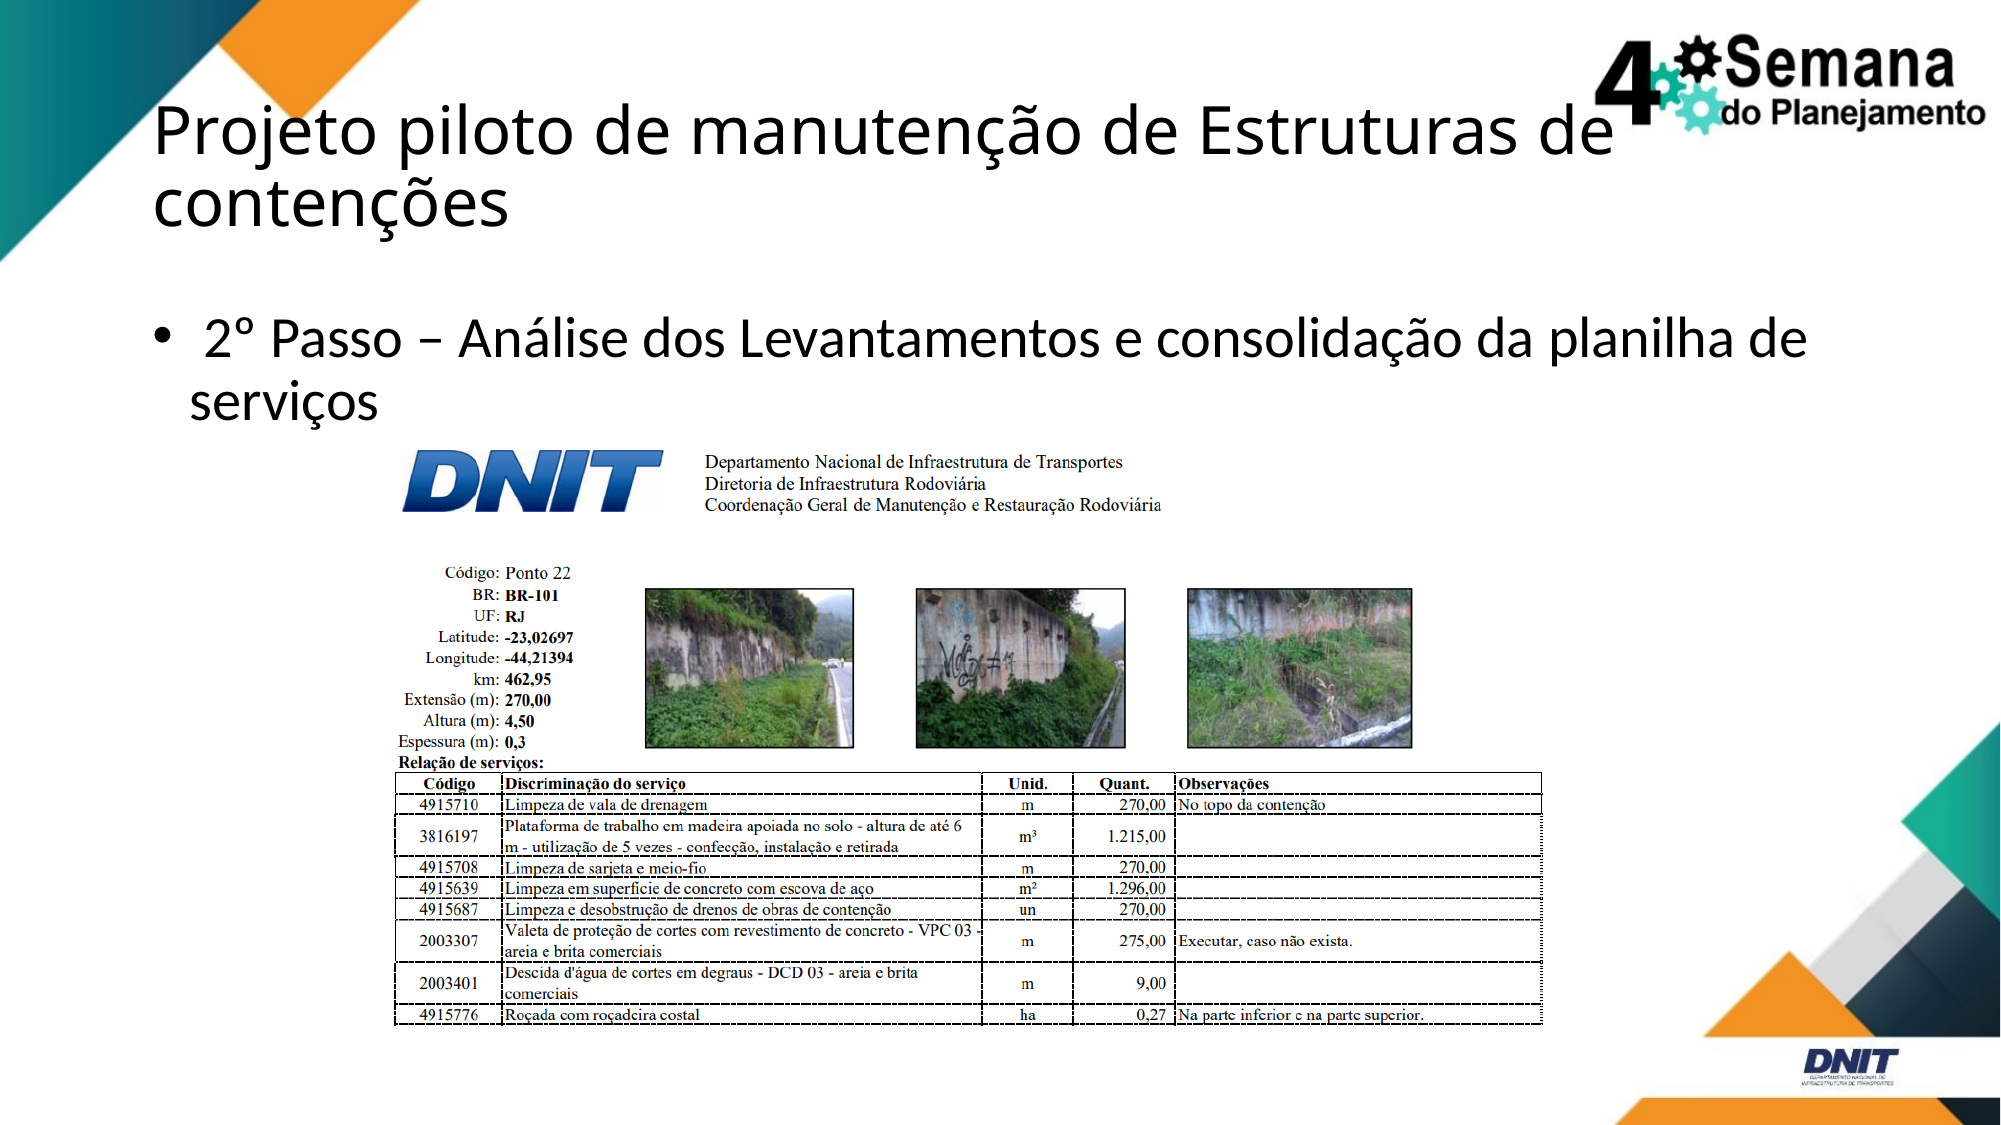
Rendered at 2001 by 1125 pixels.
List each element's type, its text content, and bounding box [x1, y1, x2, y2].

list 2º Passo – Análise dos Levantamentos e consolidação da planilha de serviços [137, 299, 1863, 1014]
picture [0, 0, 2001, 1125]
title Projeto piloto de manutenção de Estruturas de contenções [137, 59, 1863, 278]
